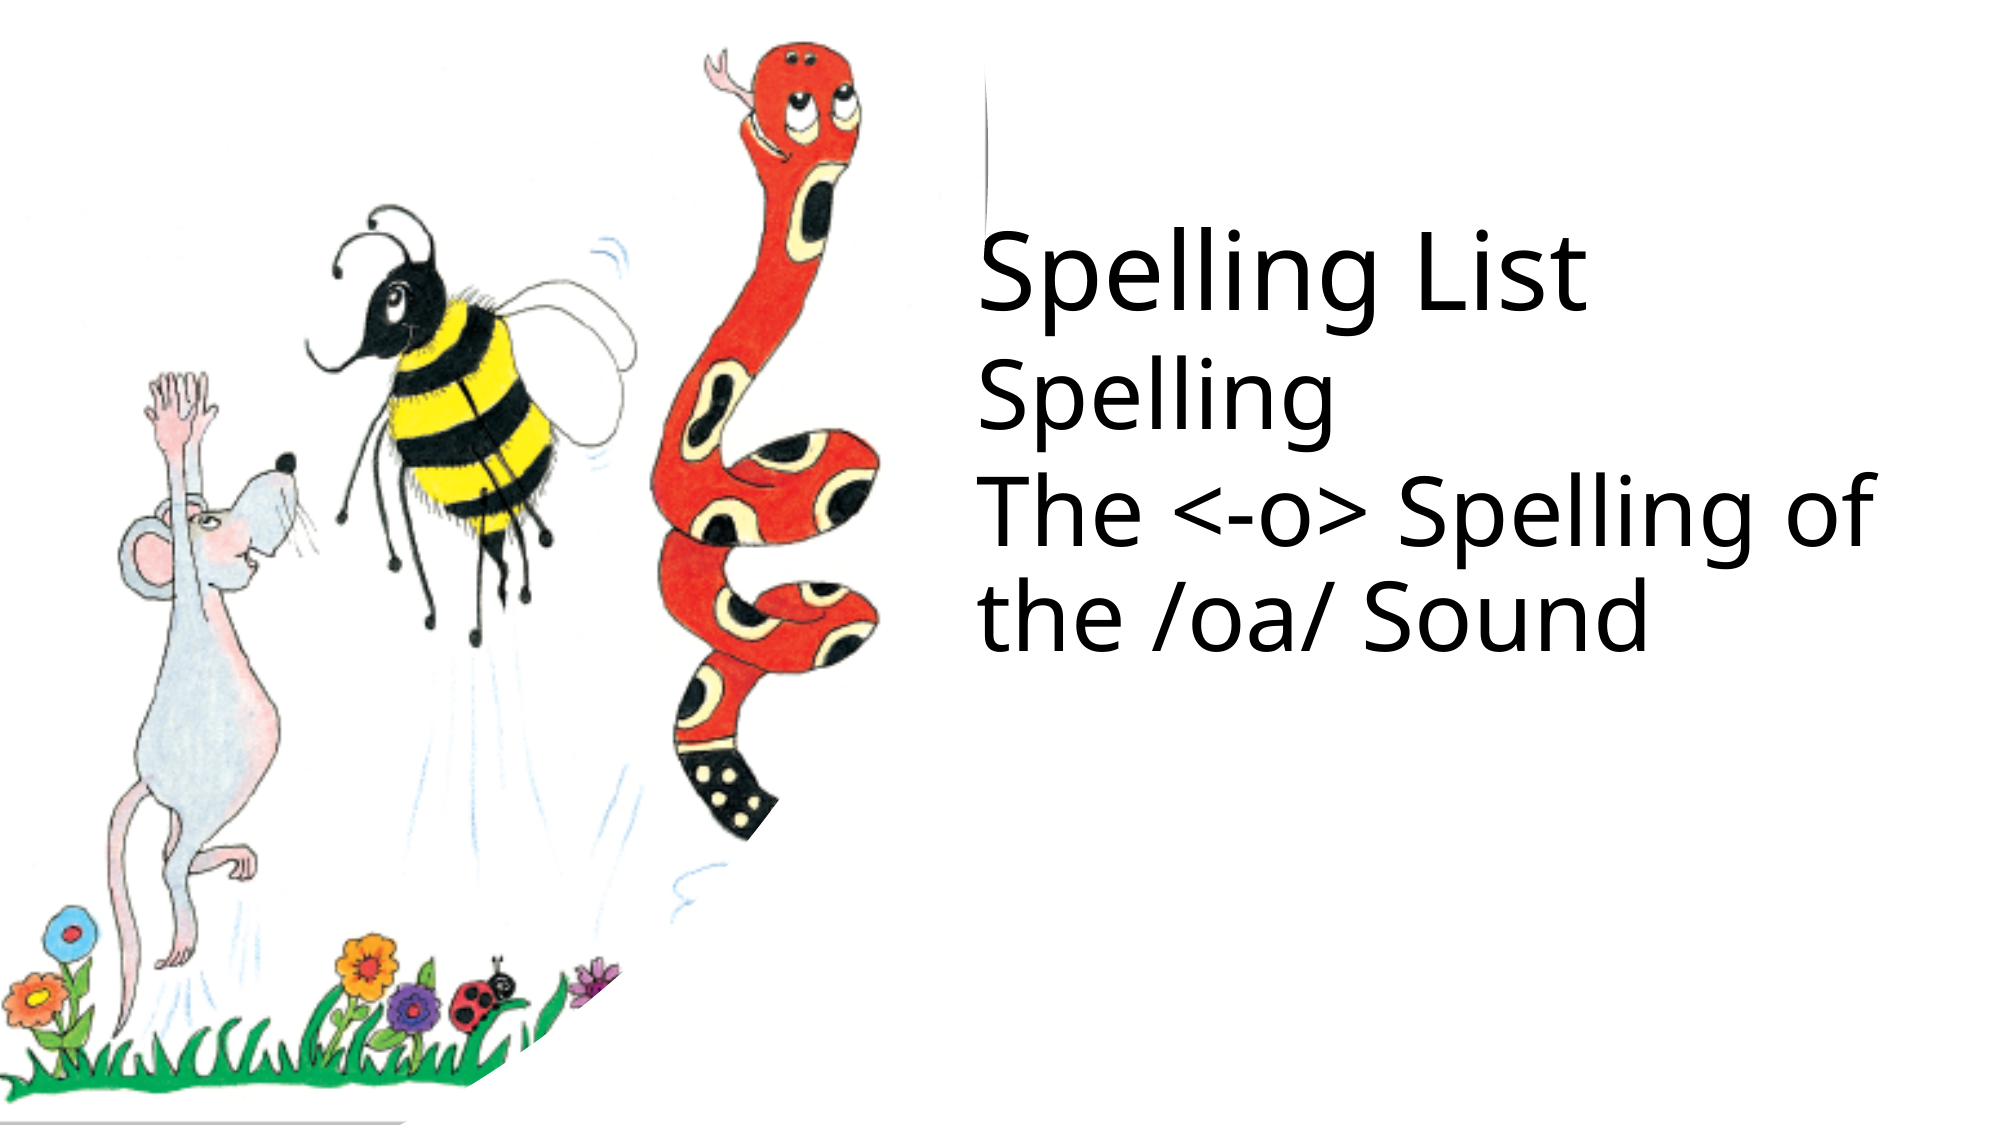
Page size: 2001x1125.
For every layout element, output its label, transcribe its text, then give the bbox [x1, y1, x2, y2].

picture [0, 0, 989, 1125]
text_box Spelling List Spelling The <-o> Spelling of the /oa/ Sound [989, 205, 2000, 680]
